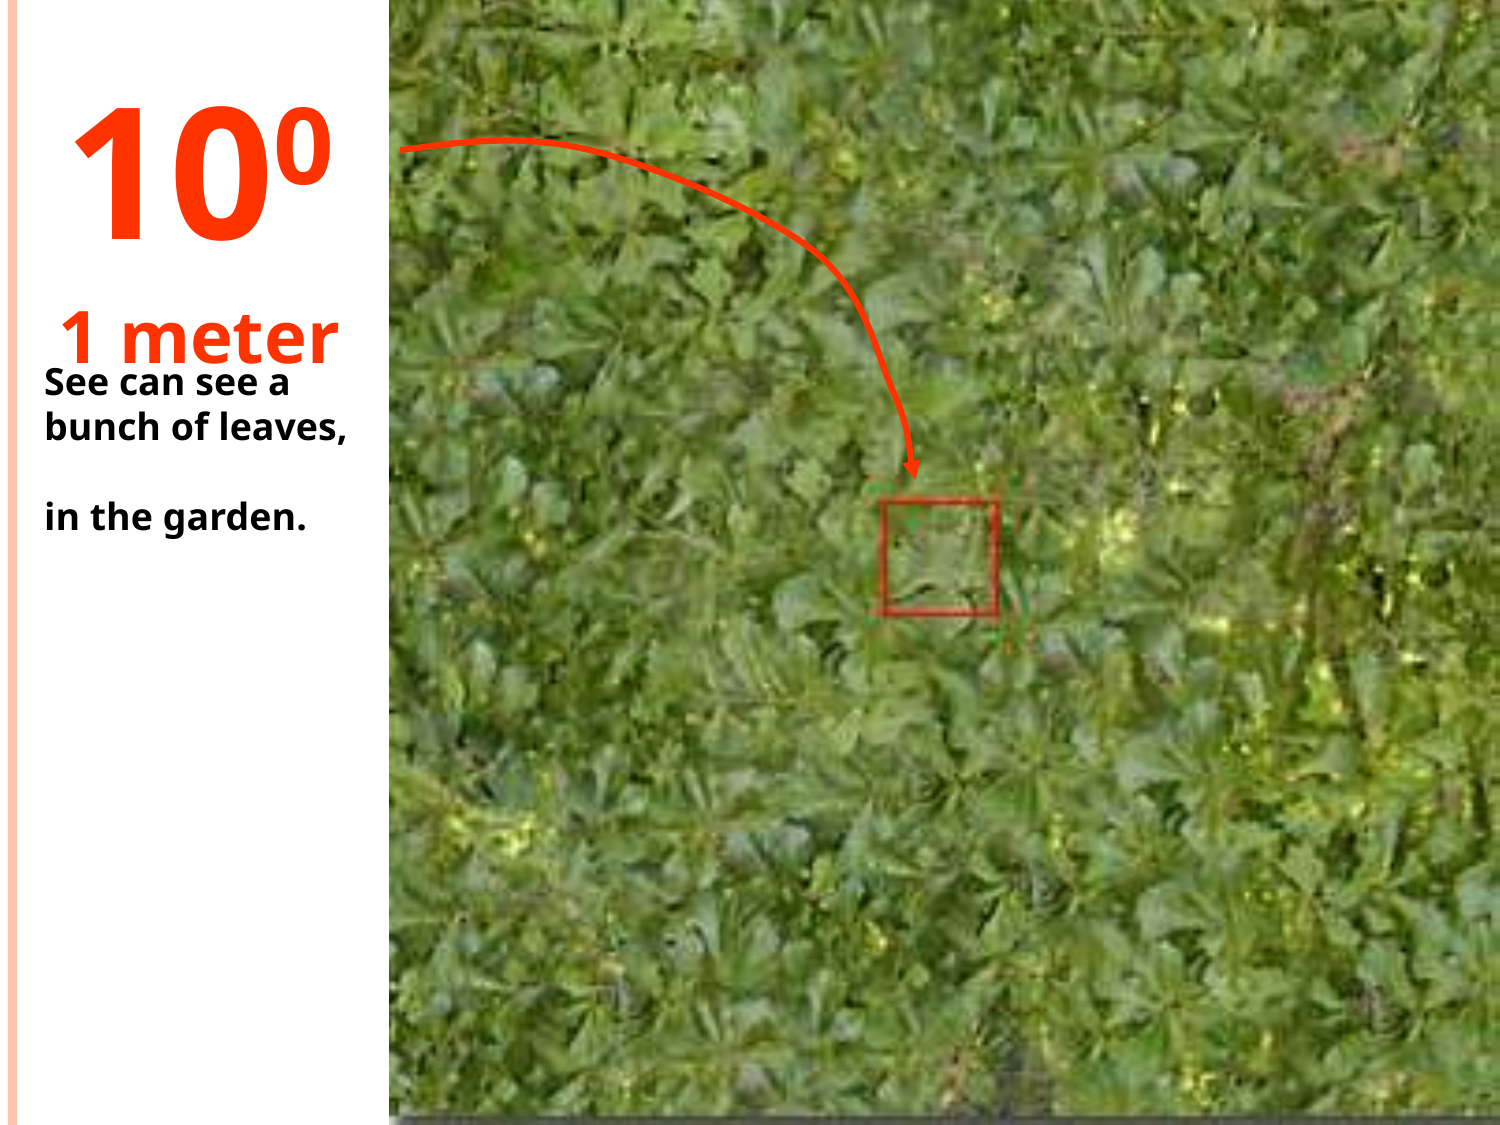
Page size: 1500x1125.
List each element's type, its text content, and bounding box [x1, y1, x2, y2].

picture [389, 0, 1500, 1125]
text_box 100 1 meter [43, 48, 355, 434]
text_box See can see a bunch of leaves, in the garden. [29, 349, 372, 546]
